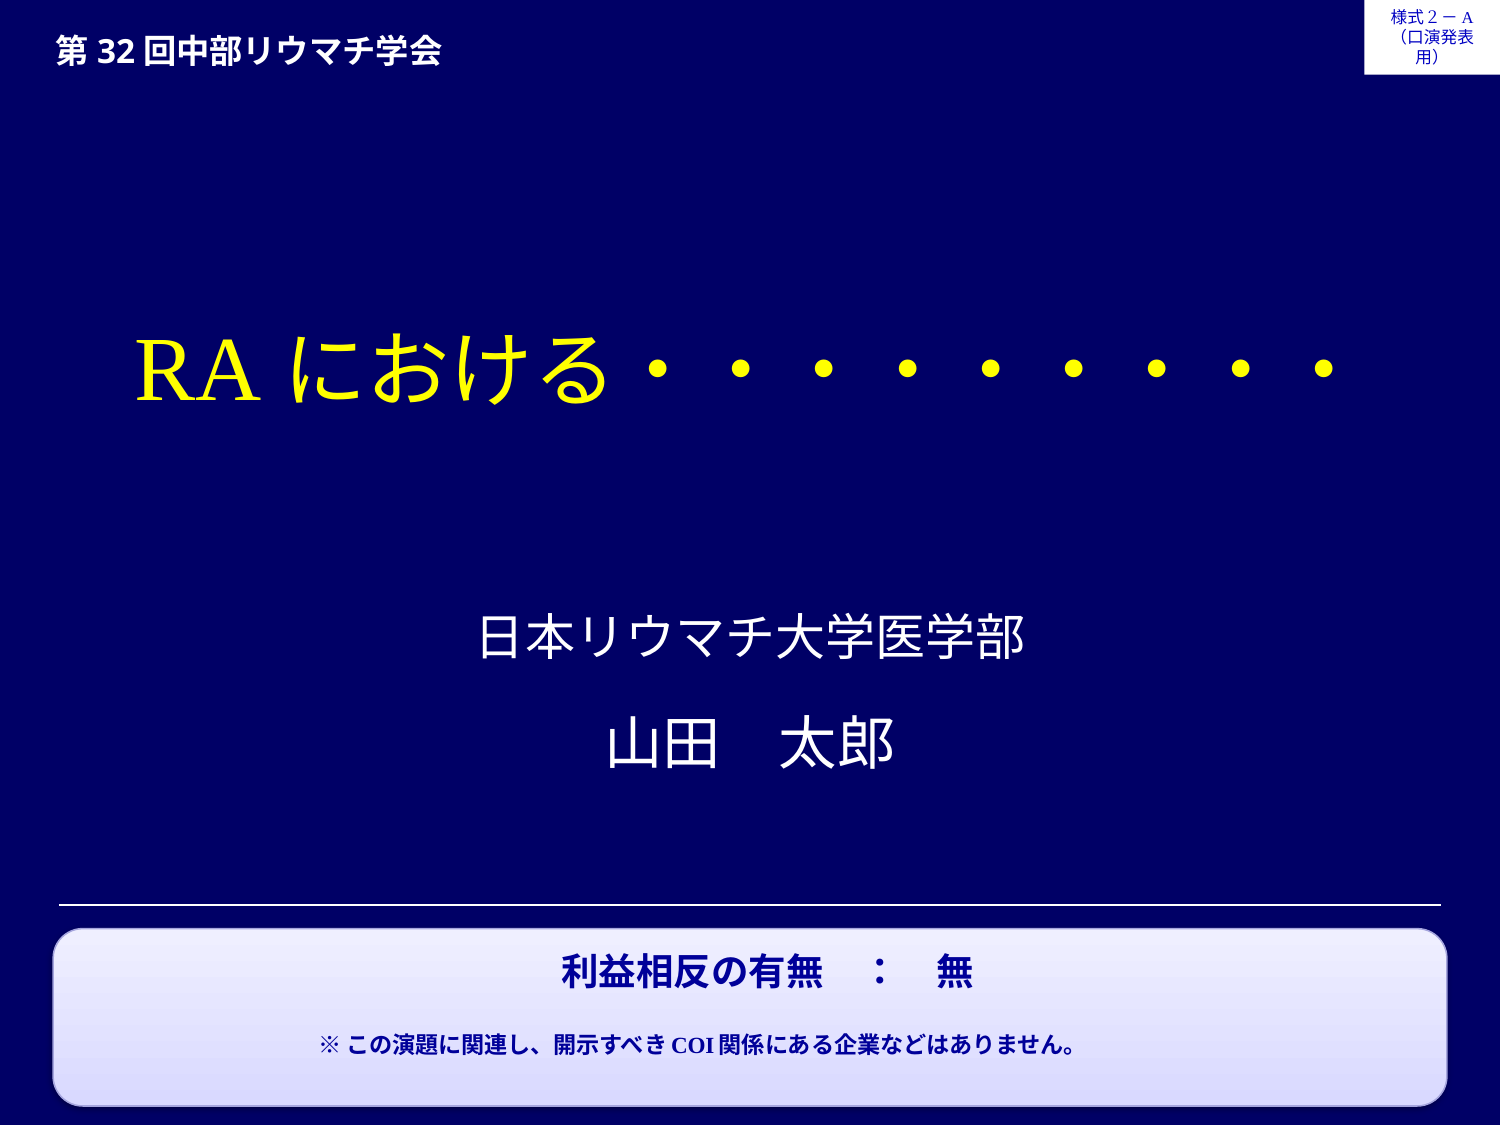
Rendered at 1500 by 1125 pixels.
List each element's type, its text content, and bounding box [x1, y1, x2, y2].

text_box 様式２－A （口演発表用） [1364, 0, 1500, 75]
text_box ※この演題に関連し、開示すべきCOI関係にある企業などはありません。 [304, 1023, 1196, 1083]
text_box [52, 927, 1448, 1107]
text_box 利益相反の有無 ： 無 [242, 940, 1294, 1000]
text_box 第32回中部リウマチ学会 [41, 14, 514, 126]
title RAにおける・・・・・・・・・ [24, 267, 1475, 433]
subtitle 日本リウマチ大学医学部 山田 太郎 [50, 597, 1450, 873]
